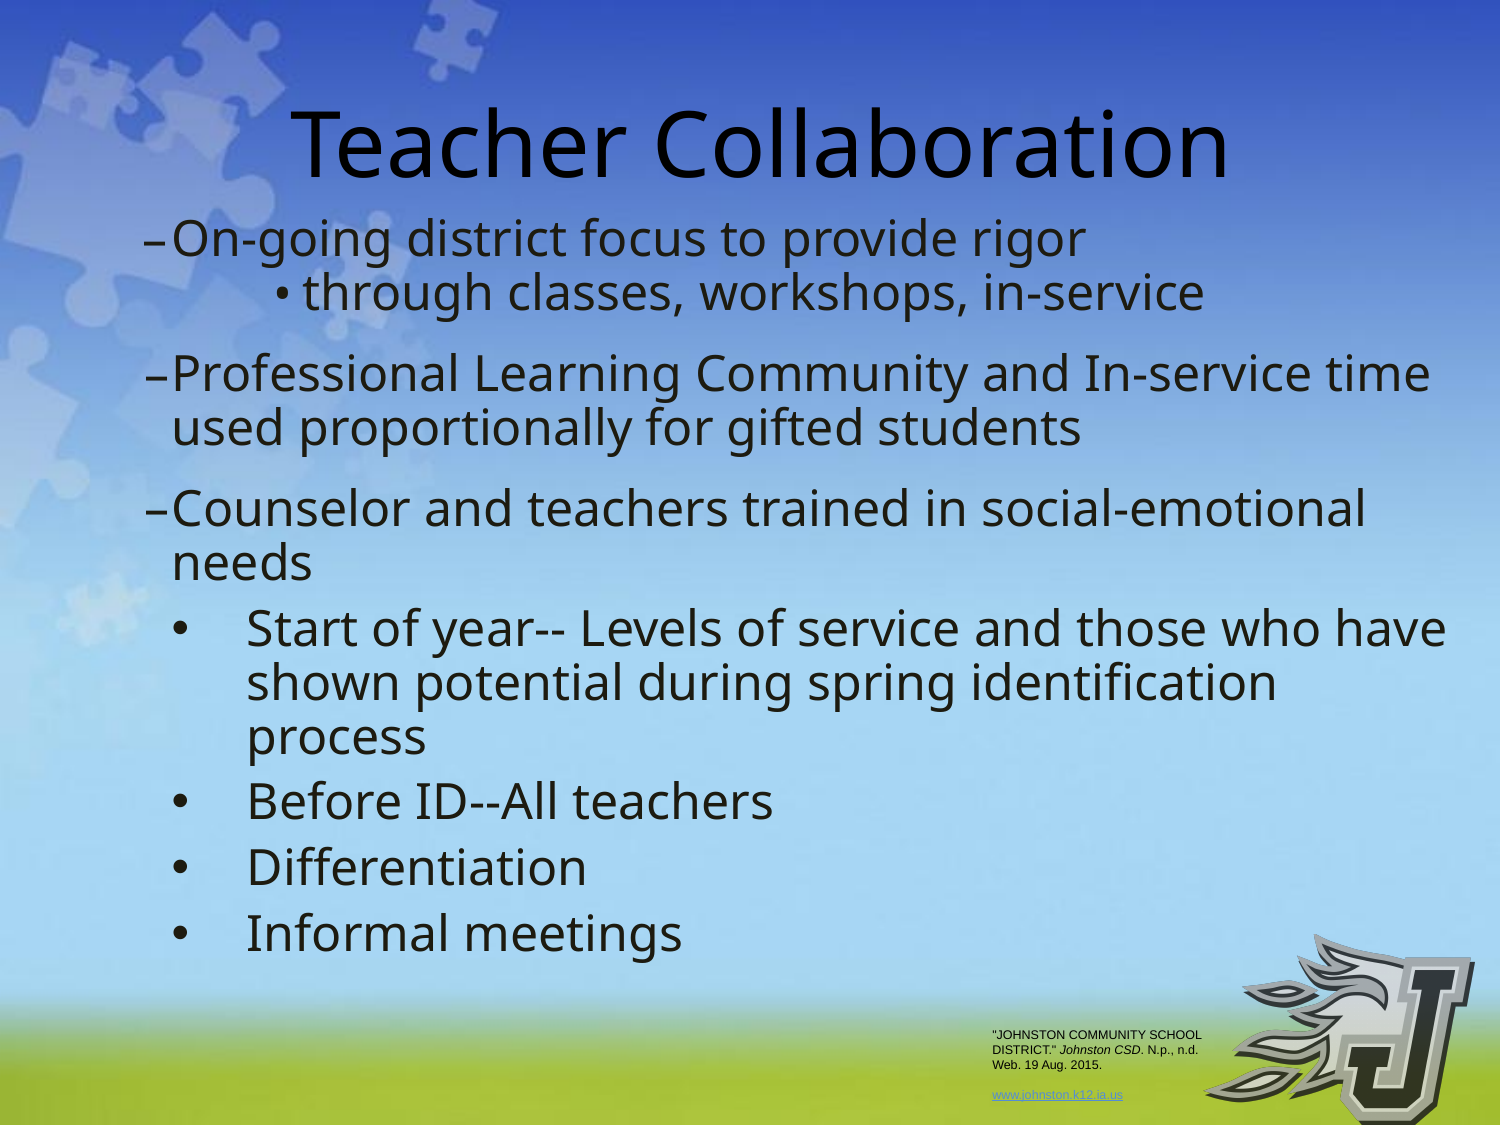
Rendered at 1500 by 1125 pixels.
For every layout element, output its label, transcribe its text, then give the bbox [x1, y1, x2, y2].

title Teacher Collaboration [100, 93, 1424, 198]
list On-going district focus to provide rigor through classes, workshops, in-service Professional Learning Community and In-service time used proportionally for gifted students Counselor and teachers trained in social-emotional needs Start of year-- Levels of service and those who have shown potential during spring identification process Before ID--All teachers Differentiation Informal meetings [100, 198, 1476, 1087]
picture [0, 0, 1500, 1125]
text_box "JOHNSTON COMMUNITY SCHOOL DISTRICT." Johnston CSD. N.p., n.d. Web. 19 Aug. 2015. www.johnston.k12.ia.us [977, 1011, 1198, 1125]
